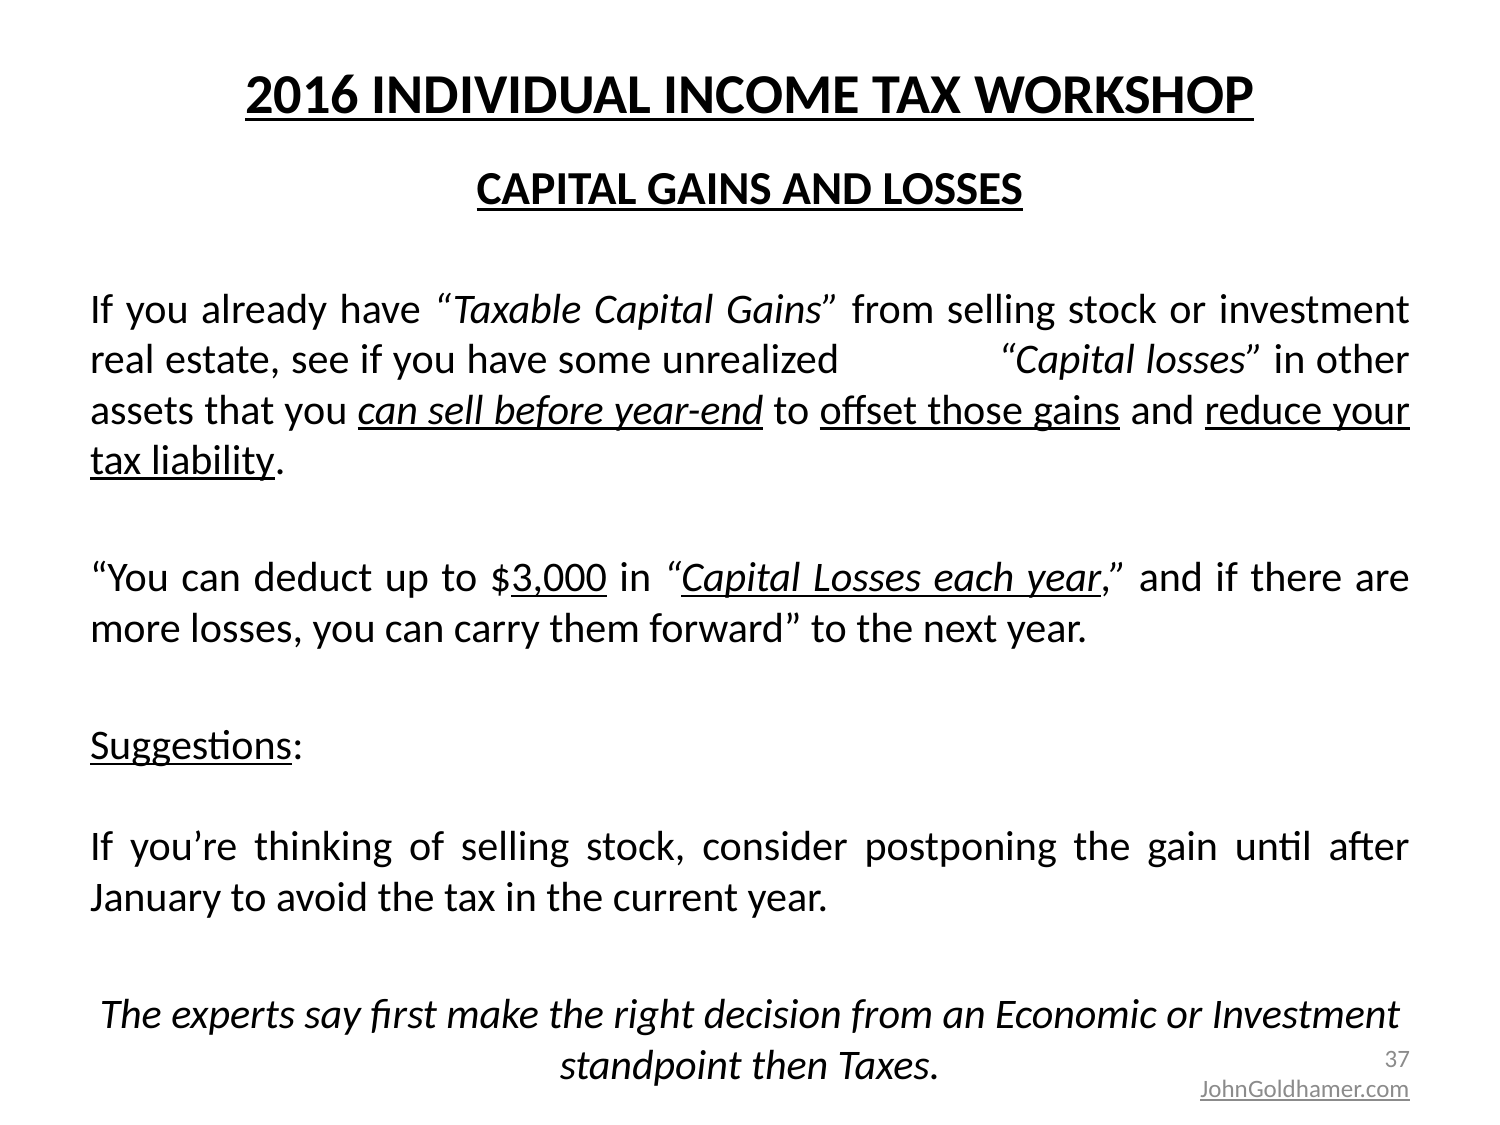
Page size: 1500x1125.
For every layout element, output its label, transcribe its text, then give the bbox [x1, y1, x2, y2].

list CAPITAL GAINS AND LOSSES If you already have “Taxable Capital Gains” from selling stock or investment real estate, see if you have some unrealized “Capital losses” in other assets that you can sell before year-end to offset those gains and reduce your tax liability. “You can deduct up to $3,000 in “Capital Losses each year,” and if there are more losses, you can carry them forward” to the next year. Suggestions: If you’re thinking of selling stock, consider postponing the gain until after January to avoid the tax in the current year. The experts say first make the right decision from an Economic or Investment standpoint then Taxes. [75, 149, 1425, 1100]
slide_number 37 JohnGoldhamer.com [1074, 1042, 1425, 1103]
title 2016 INDIVIDUAL INCOME TAX WORKSHOP [75, 37, 1425, 145]
